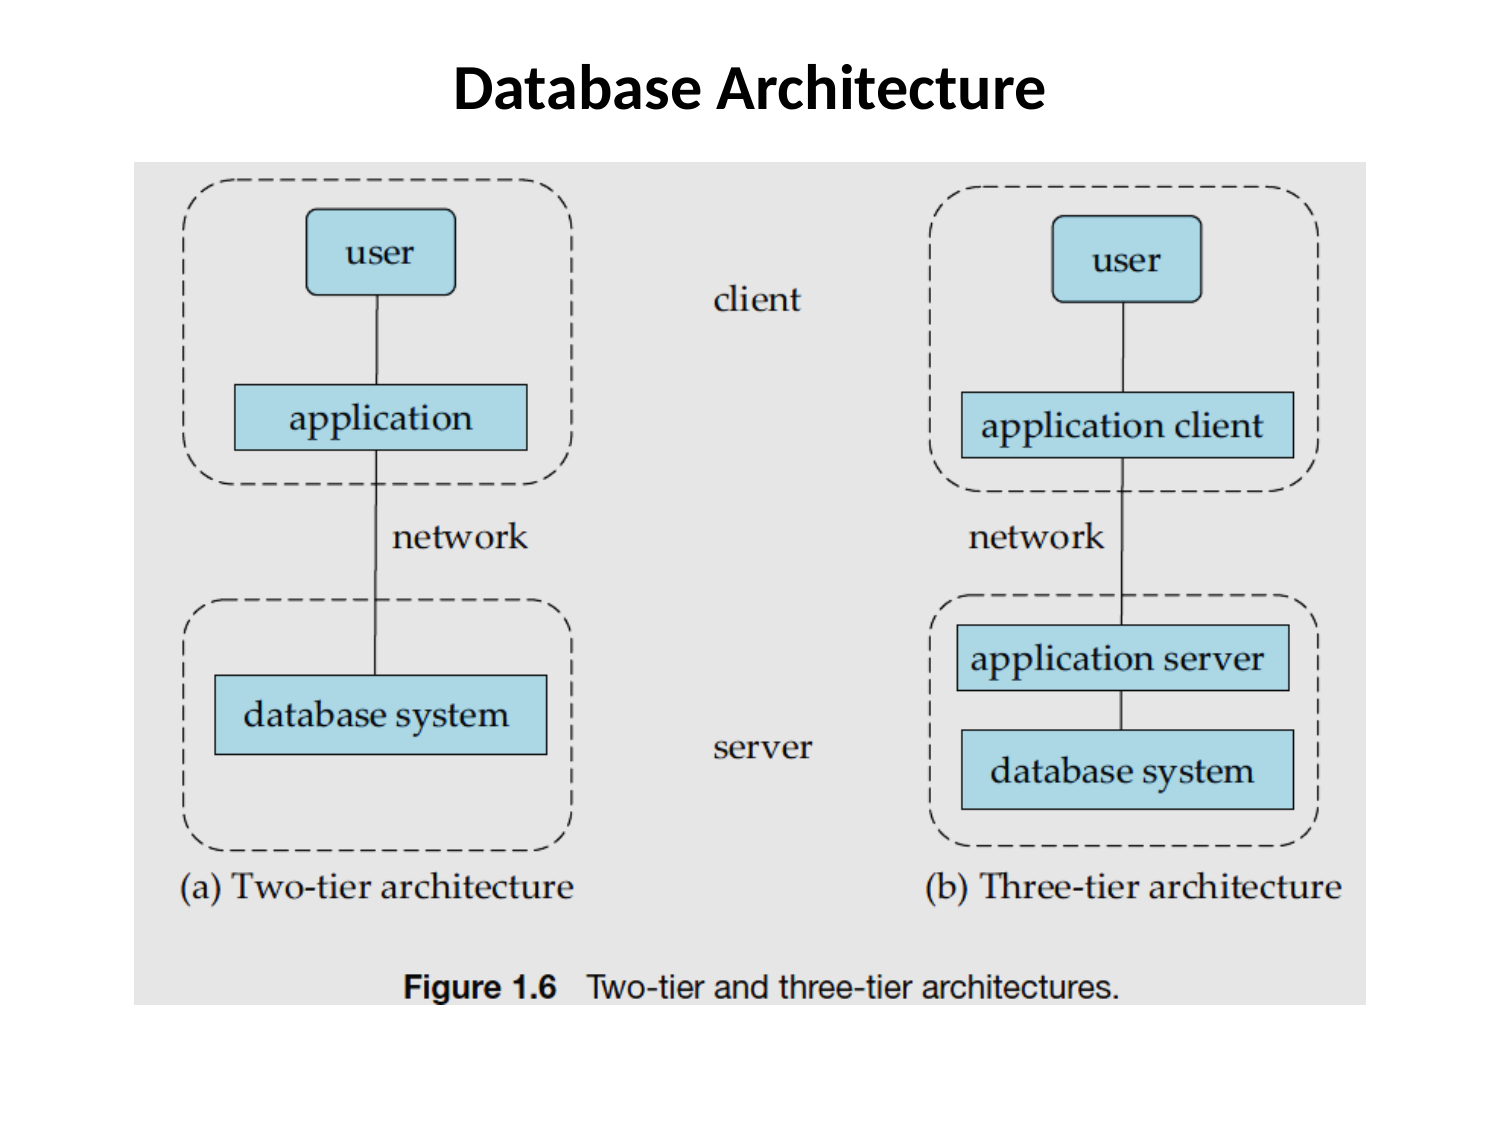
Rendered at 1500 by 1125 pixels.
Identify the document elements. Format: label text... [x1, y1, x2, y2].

title Database Architecture [75, 37, 1425, 130]
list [133, 162, 1367, 1006]
